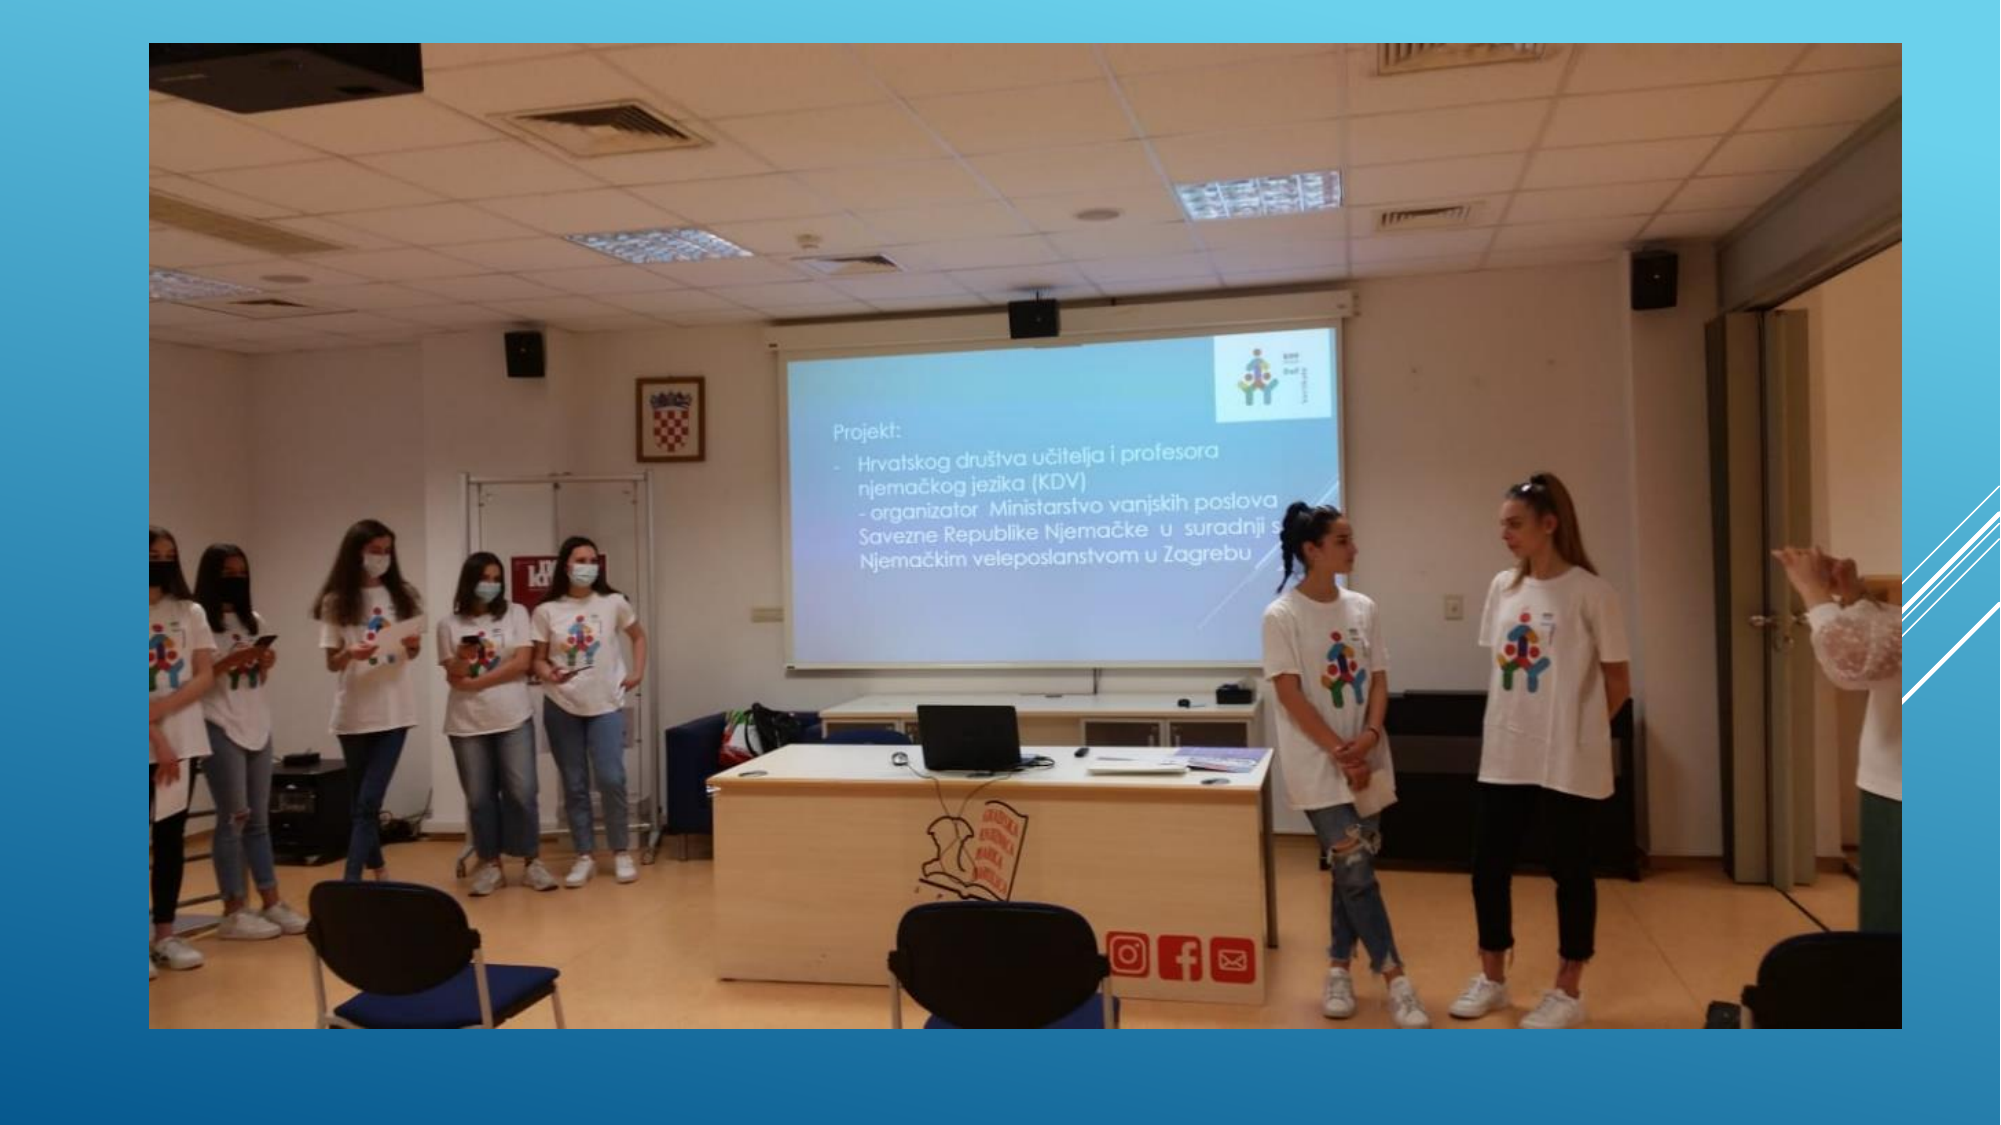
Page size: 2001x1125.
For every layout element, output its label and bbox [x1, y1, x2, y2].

picture [149, 43, 1902, 1030]
